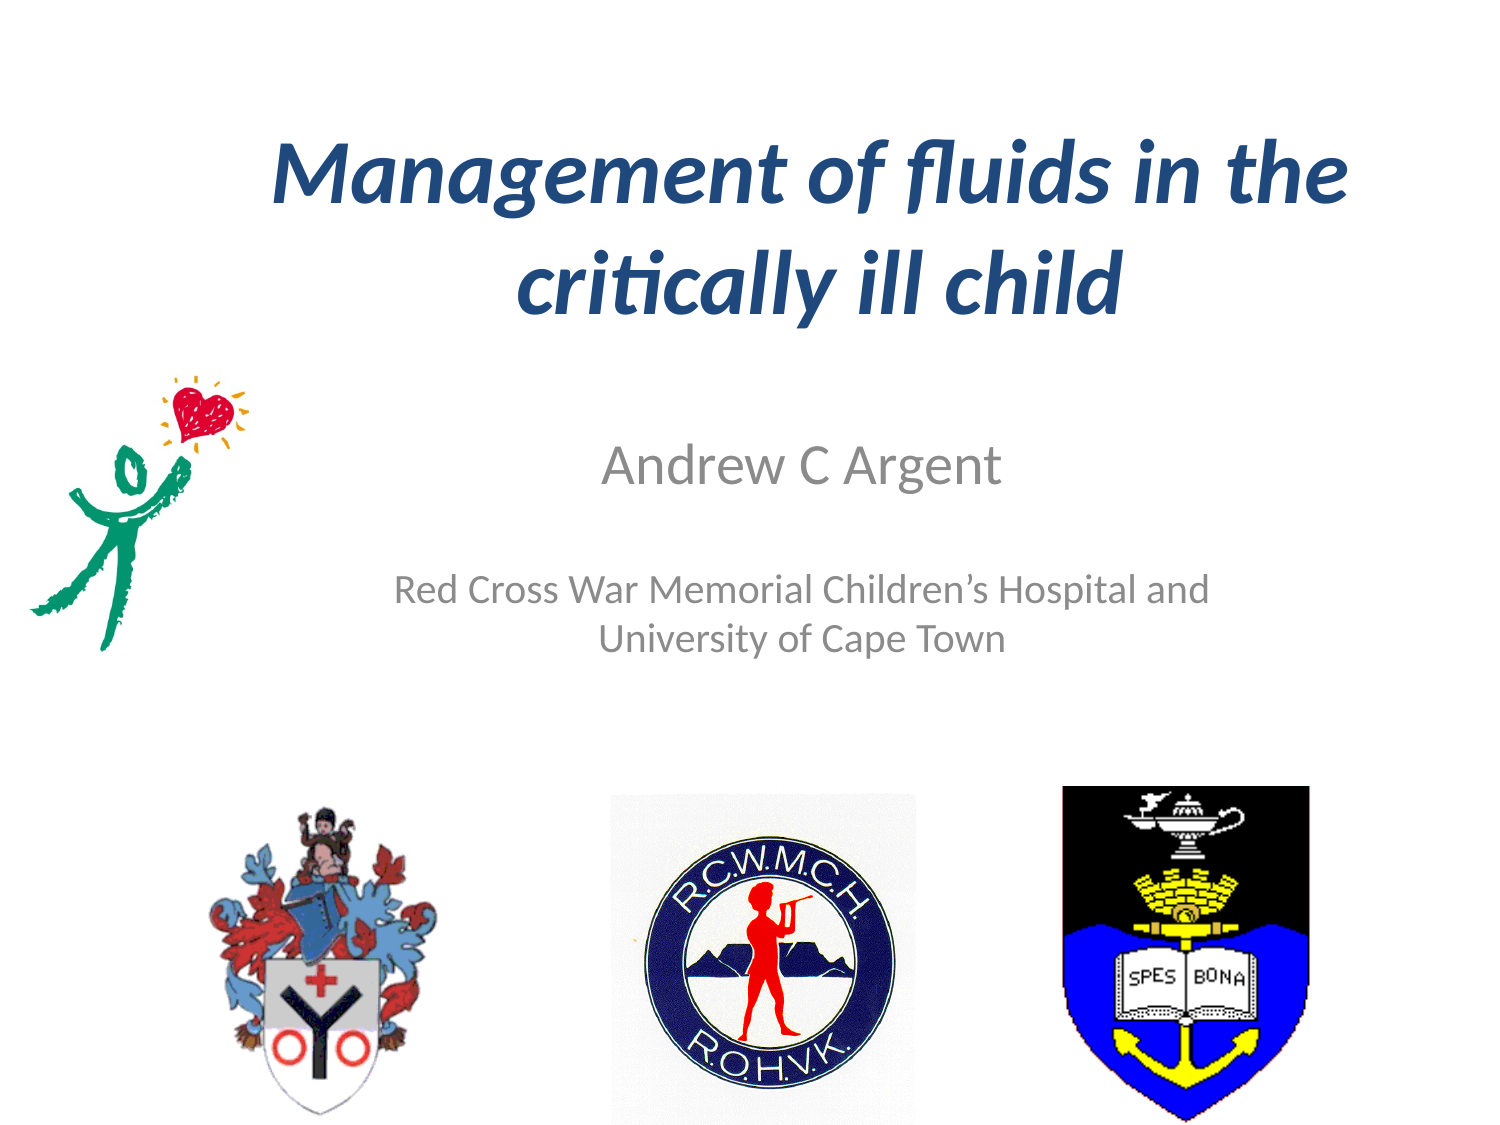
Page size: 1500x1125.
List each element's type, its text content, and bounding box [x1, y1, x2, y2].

picture [607, 789, 918, 1125]
picture [194, 789, 446, 1125]
title Management of fluids in the critically ill child [183, 101, 1459, 343]
picture [0, 374, 278, 653]
subtitle Andrew C Argent Red Cross War Memorial Children’s Hospital and University of Cape Town [277, 432, 1328, 721]
picture [1056, 786, 1317, 1125]
